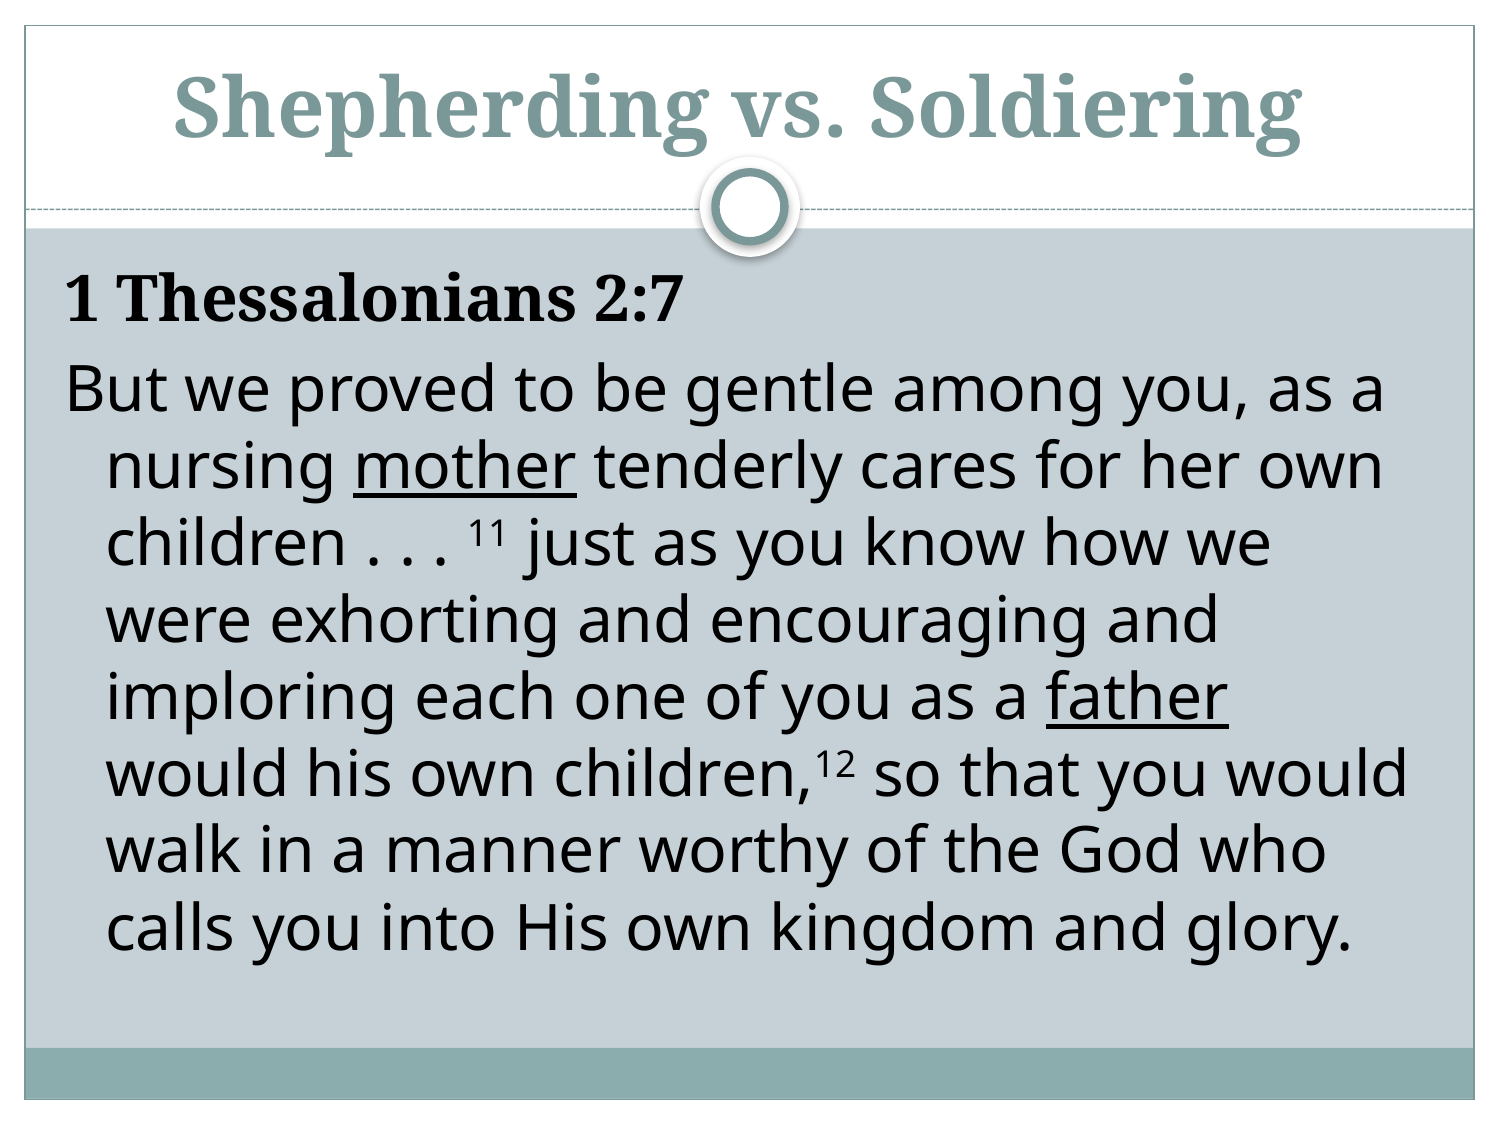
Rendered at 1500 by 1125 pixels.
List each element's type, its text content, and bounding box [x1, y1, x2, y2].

list 1 Thessalonians 2:7 But we proved to be gentle among you, as a nursing mother tenderly cares for her own children . . . 11 just as you know how we were exhorting and encouraging and imploring each one of you as a father would his own children,12 so that you would walk in a manner worthy of the God who calls you into His own kingdom and glory. [49, 250, 1445, 1050]
title Shepherding vs. Soldiering [49, 37, 1450, 162]
